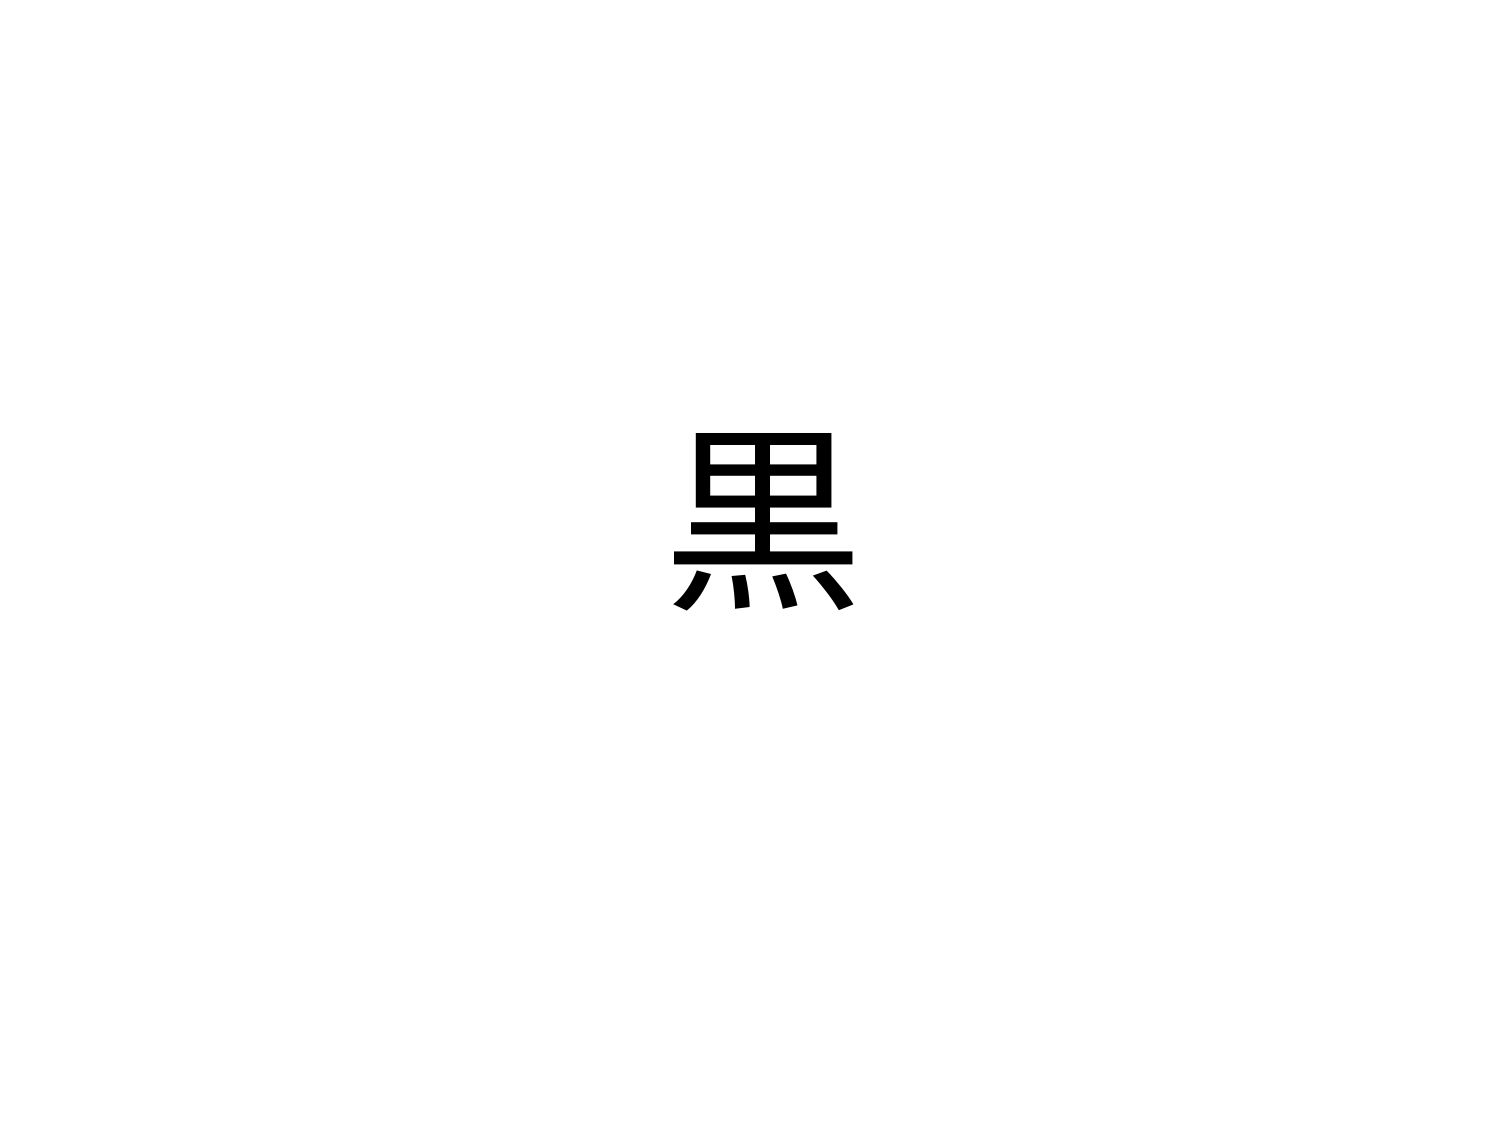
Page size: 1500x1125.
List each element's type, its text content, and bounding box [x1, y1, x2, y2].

text_box 黒 [648, 387, 879, 643]
